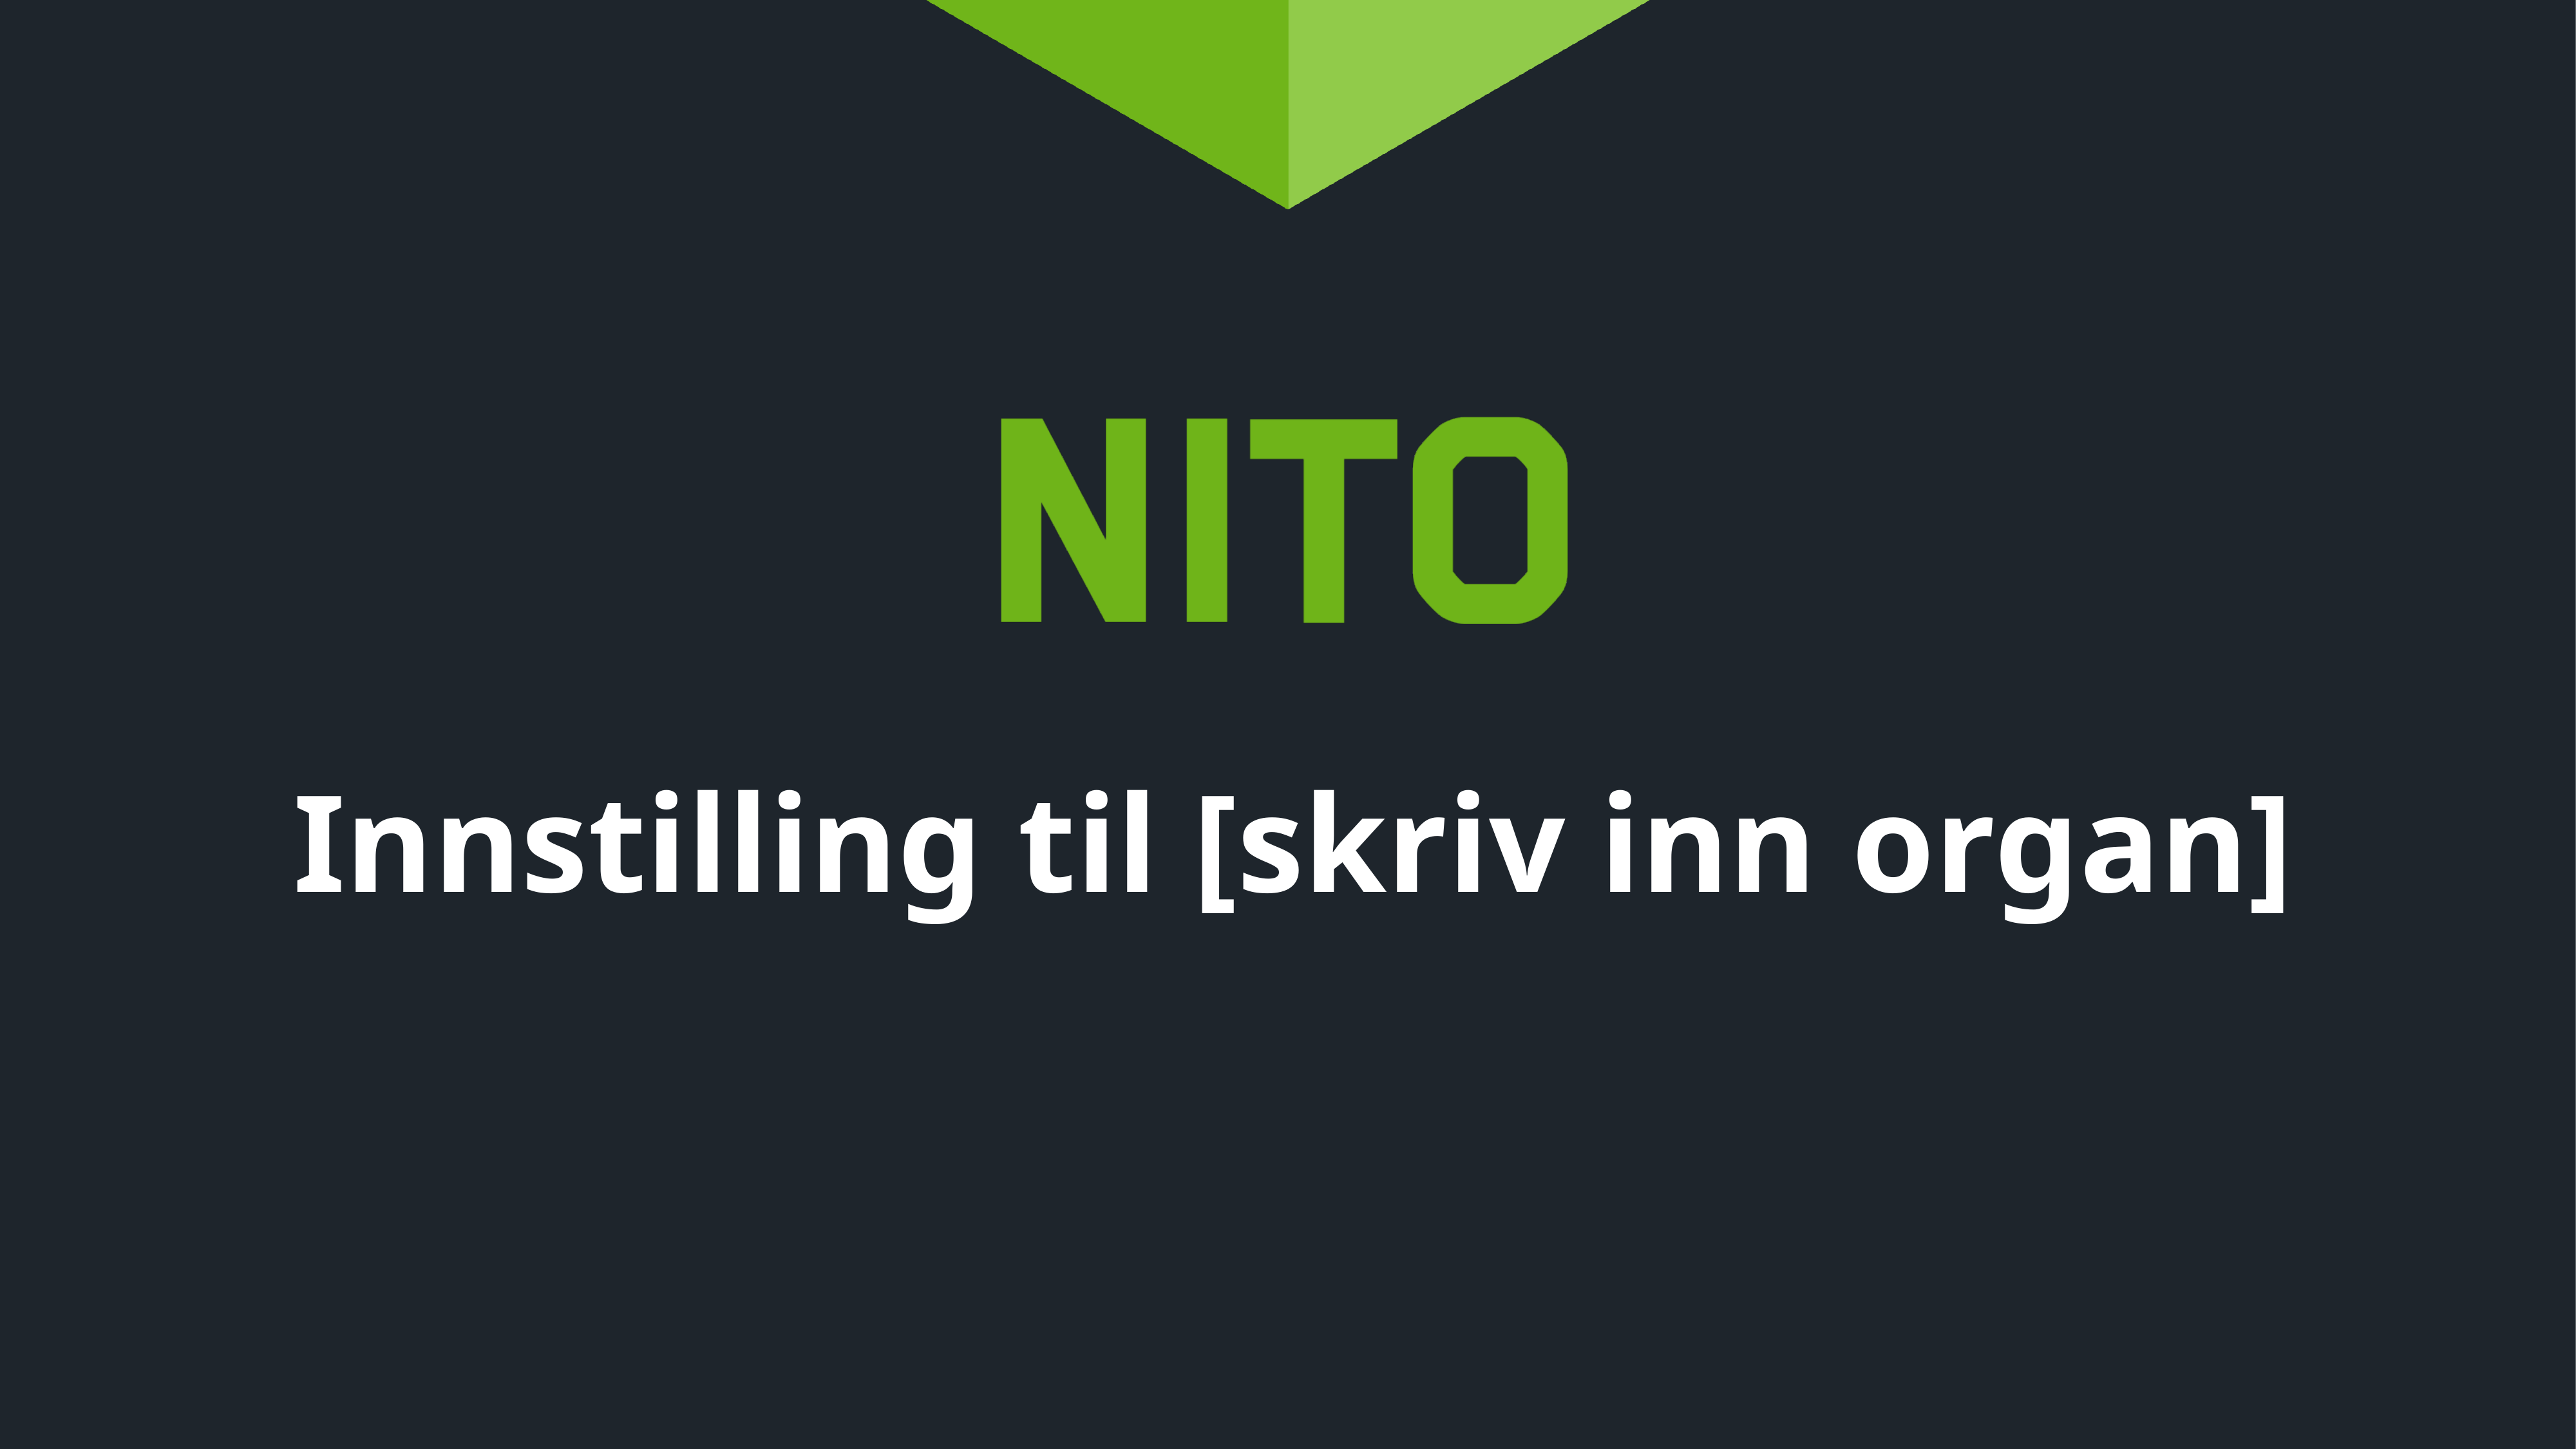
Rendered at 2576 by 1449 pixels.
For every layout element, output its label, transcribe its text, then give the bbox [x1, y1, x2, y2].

picture [1001, 415, 1570, 624]
picture [925, 0, 1651, 209]
title Innstilling til [skriv inn organ] [190, 646, 2396, 921]
